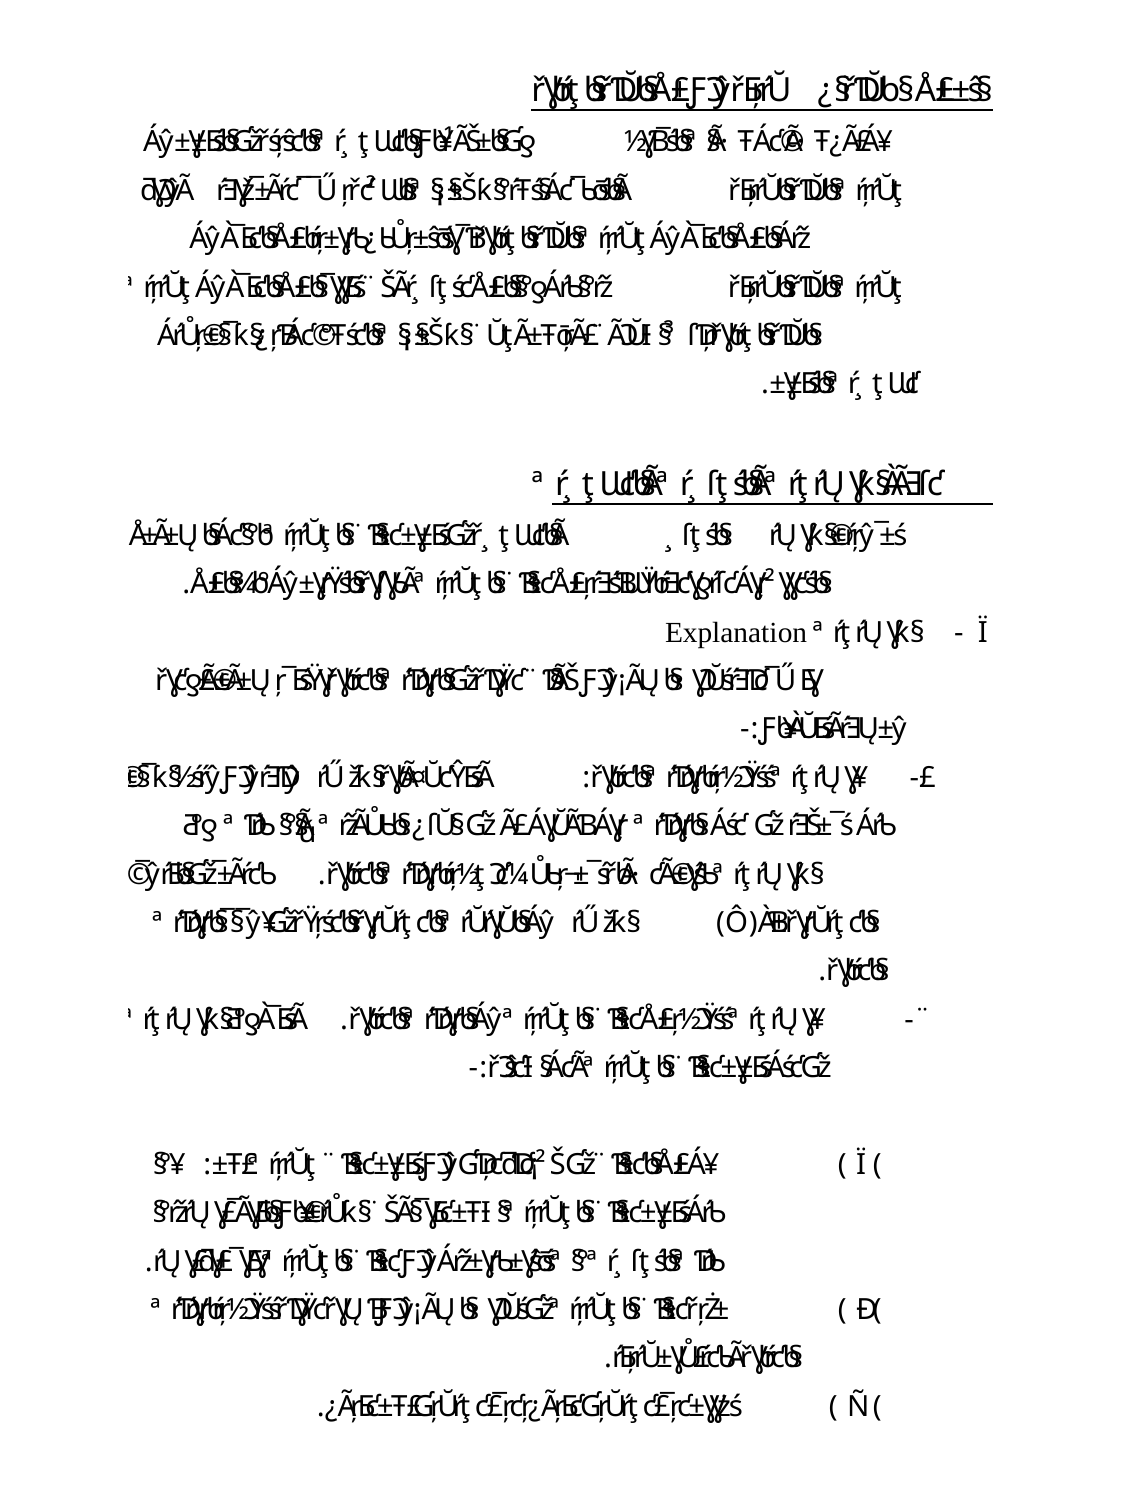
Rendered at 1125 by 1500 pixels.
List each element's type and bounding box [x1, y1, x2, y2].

picture [127, 62, 999, 1431]
